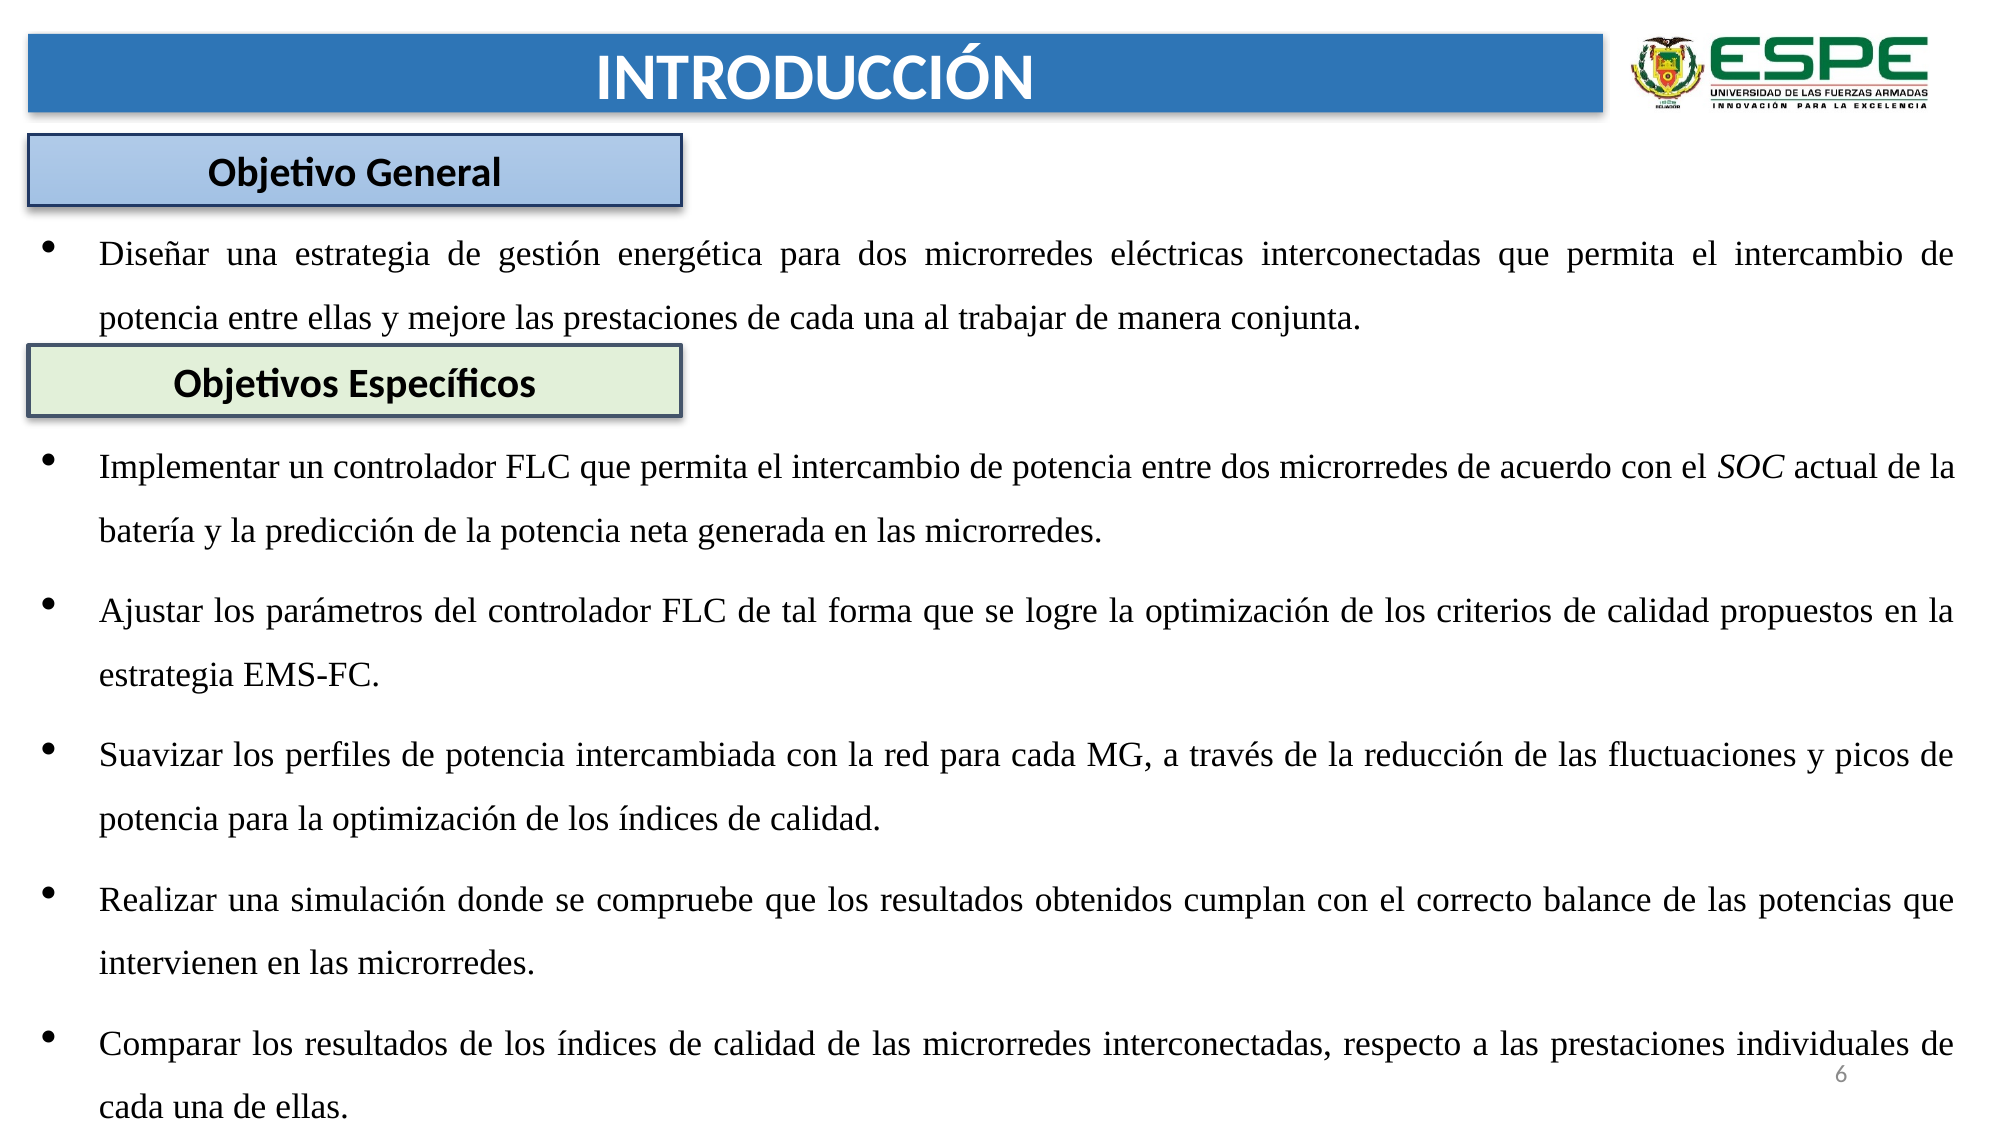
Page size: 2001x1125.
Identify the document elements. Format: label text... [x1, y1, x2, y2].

text_box INTRODUCCIÓN [28, 33, 1603, 113]
text_box Objetivos Específicos [28, 345, 682, 414]
text_box Implementar un controlador FLC que permita el intercambio de potencia entre dos microrredes de acuerdo con el SOC actual de la batería y la predicción de la potencia neta generada en las microrredes. Ajustar los parámetros del controlador FLC de tal forma que se logre la optimización de los criterios de calidad propuestos en la estrategia EMS-FC. Suavizar los perfiles de potencia intercambiada con la red para cada MG, a través de la reducción de las fluctuaciones y picos de potencia para la optimización de los índices de calidad. Realizar una simulación donde se compruebe que los resultados obtenidos cumplan con el correcto balance de las potencias que intervienen en las microrredes. Comparar los resultados de los índices de calidad de las microrredes interconectadas, respecto a las prestaciones individuales de cada una de ellas. [27, 414, 1971, 1125]
text_box Objetivo General [28, 134, 682, 201]
text_box Diseñar una estrategia de gestión energética para dos microrredes eléctricas interconectadas que permita el intercambio de potencia entre ellas y mejore las prestaciones de cada una al trabajar de manera conjunta. [27, 201, 1971, 414]
picture [1629, 33, 1930, 113]
